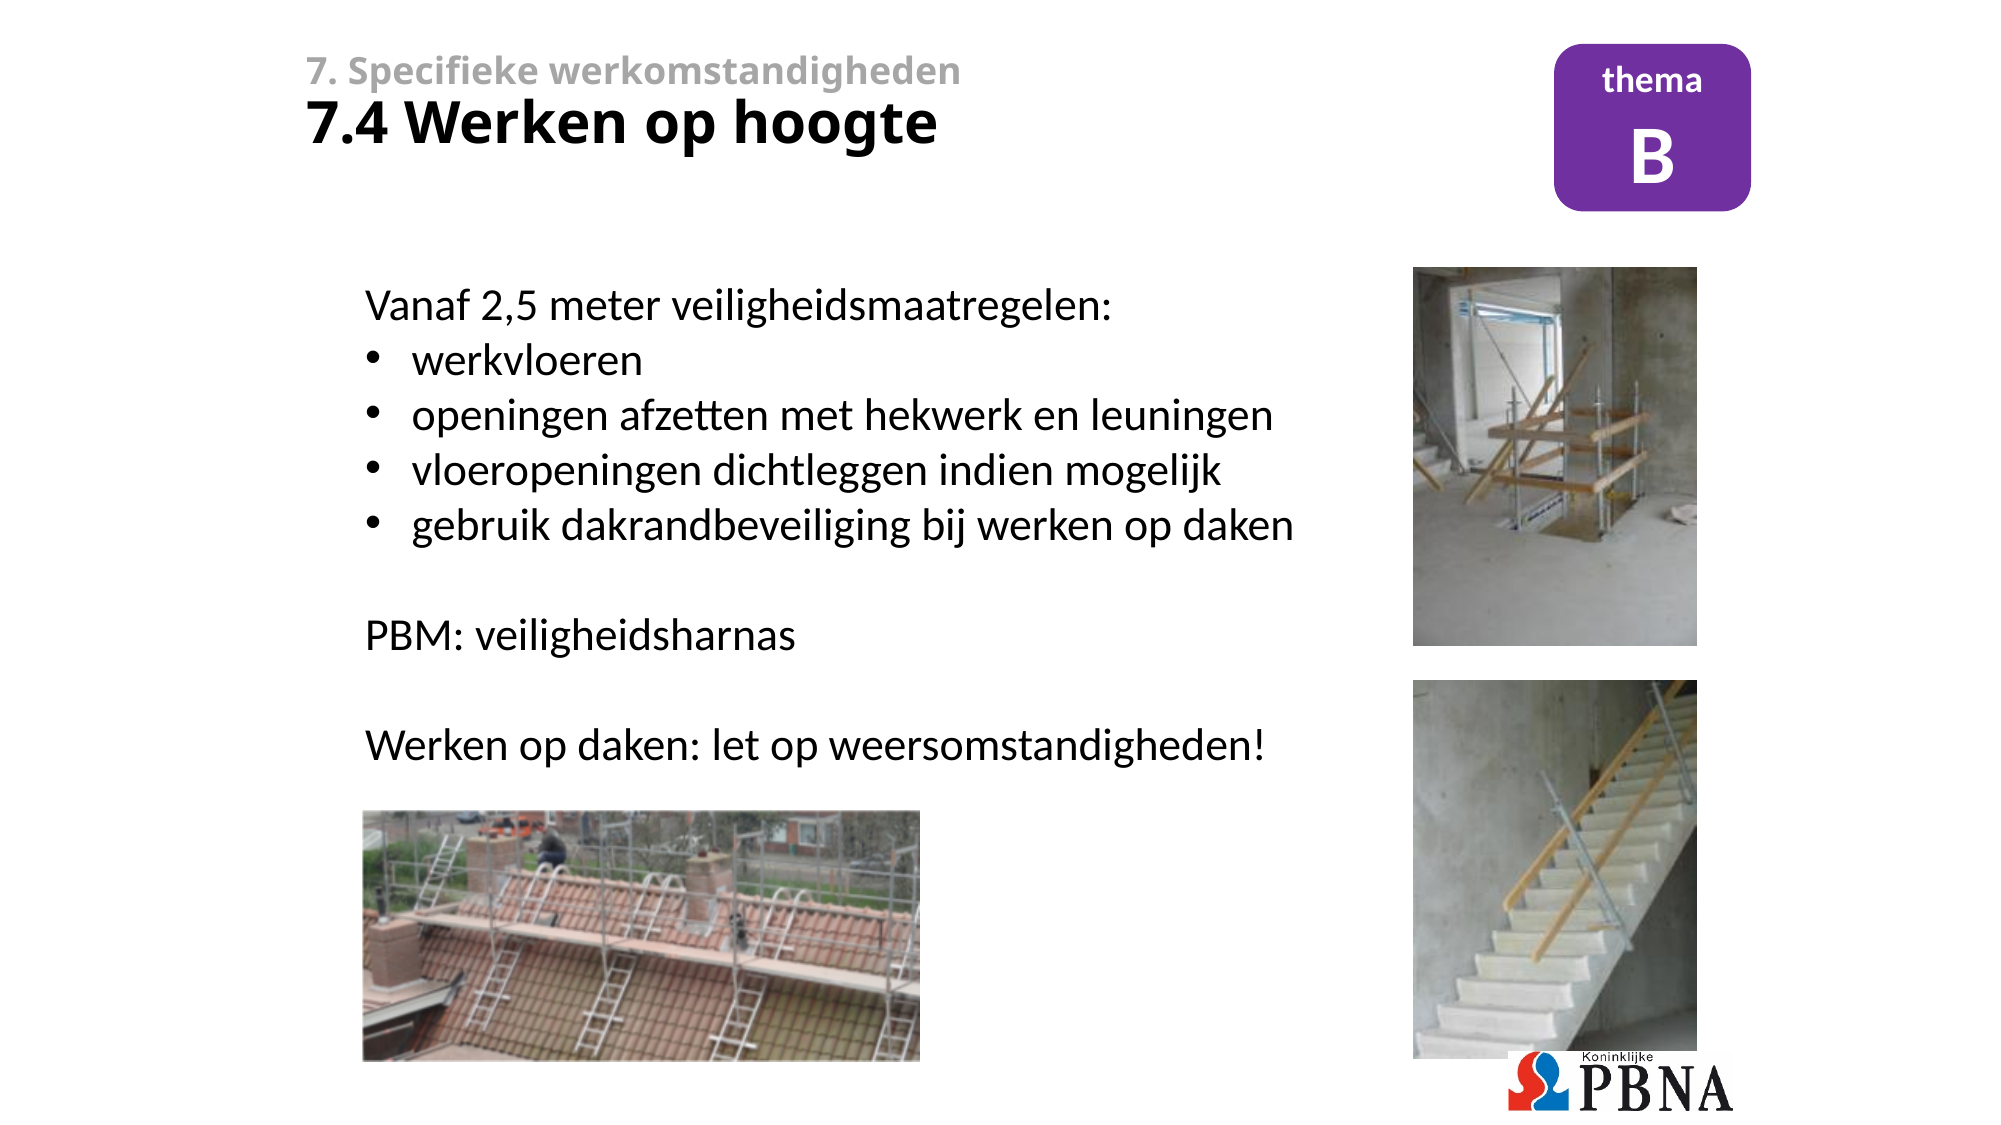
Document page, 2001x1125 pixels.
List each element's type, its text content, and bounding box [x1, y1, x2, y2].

text_box Vanaf 2,5 meter veiligheidsmaatregelen: werkvloeren openingen afzetten met hekwerk en leuningen vloeropeningen dichtleggen indien mogelijk gebruik dakrandbeveiliging bij werken op daken PBM: veiligheidsharnas Werken op daken: let op weersomstandigheden! [350, 267, 1378, 1107]
picture [1413, 680, 1733, 1112]
title 7. Specifieke werkomstandigheden 7.4 Werken op hoogte [291, 45, 1642, 233]
text_box thema B [1554, 43, 1752, 212]
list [1413, 267, 1697, 646]
picture [362, 810, 920, 1063]
